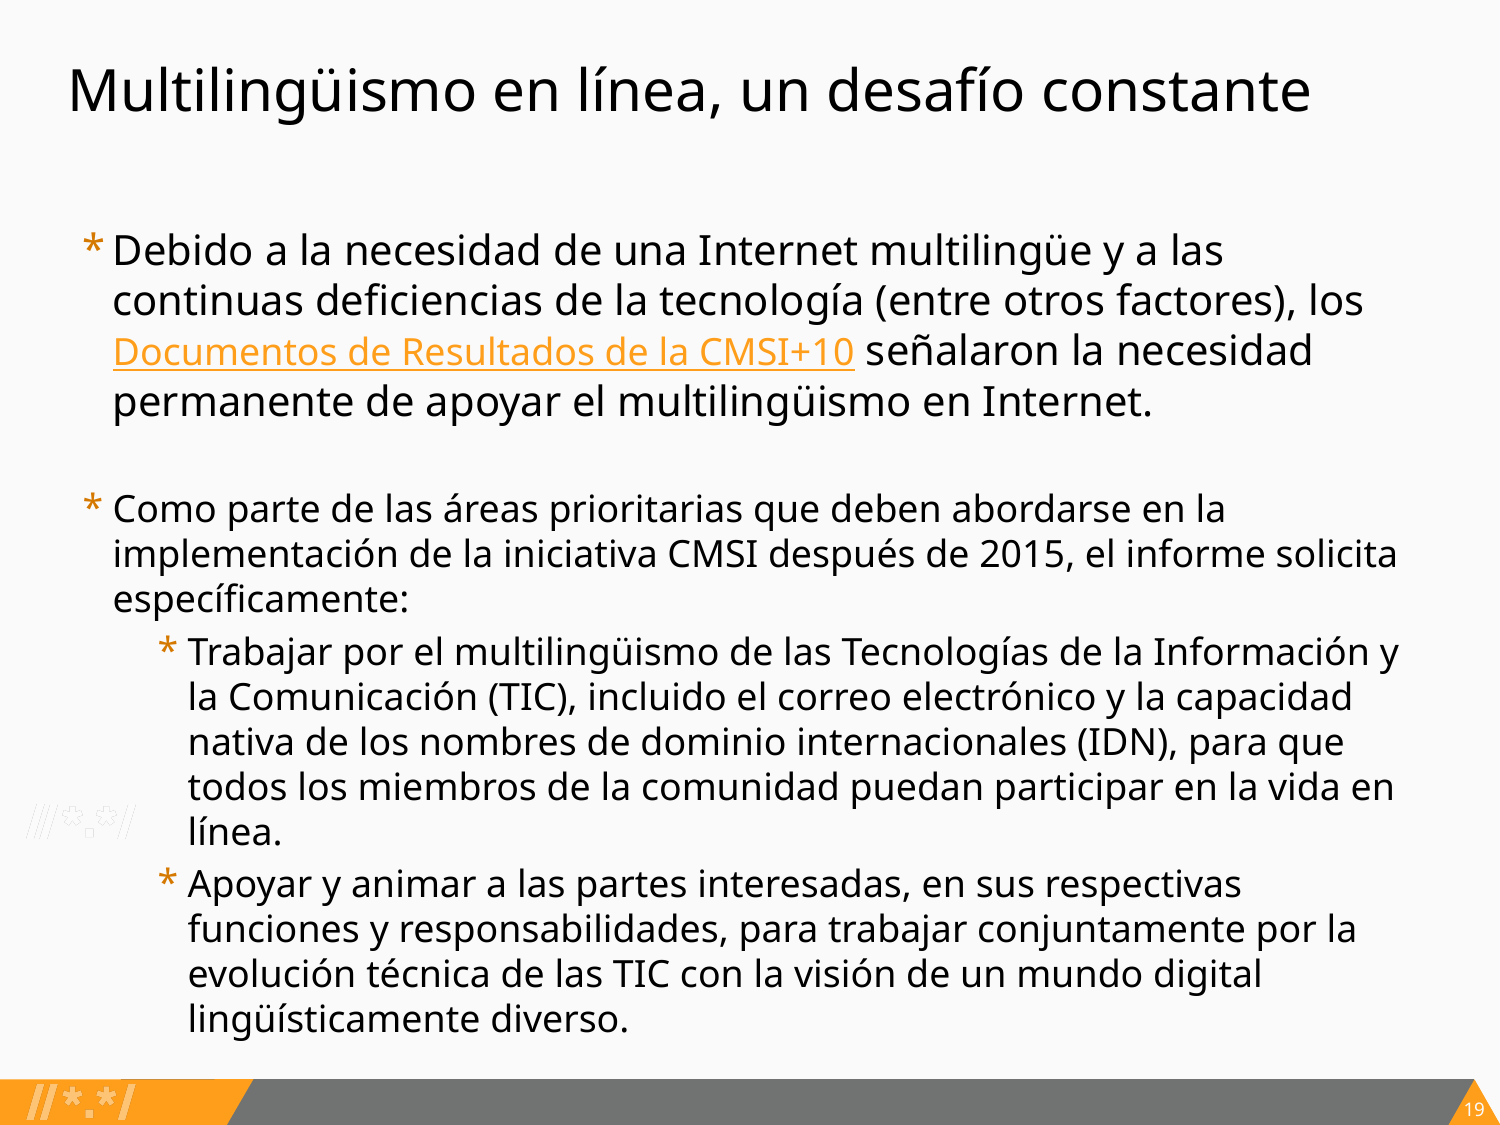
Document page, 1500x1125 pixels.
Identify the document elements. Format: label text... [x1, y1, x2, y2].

title Multilingüismo en línea, un desafío constante [52, 45, 1448, 233]
list Debido a la necesidad de una Internet multilingüe y a las continuas deficiencias de la tecnología (entre otros factores), los Documentos de Resultados de la CMSI+10 señalaron la necesidad permanente de apoyar el multilingüismo en Internet. Como parte de las áreas prioritarias que deben abordarse en la implementación de la iniciativa CMSI después de 2015, el informe solicita específicamente: Trabajar por el multilingüismo de las Tecnologías de la Información y la Comunicación (TIC), incluido el correo electrónico y la capacidad nativa de los nombres de dominio internacionales (IDN), para que todos los miembros de la comunidad puedan participar en la vida en línea. Apoyar y animar a las partes interesadas, en sus respectivas funciones y responsabilidades, para trabajar conjuntamente por la evolución técnica de las TIC con la visión de un mundo digital lingüísticamente diverso. [52, 216, 1439, 1033]
